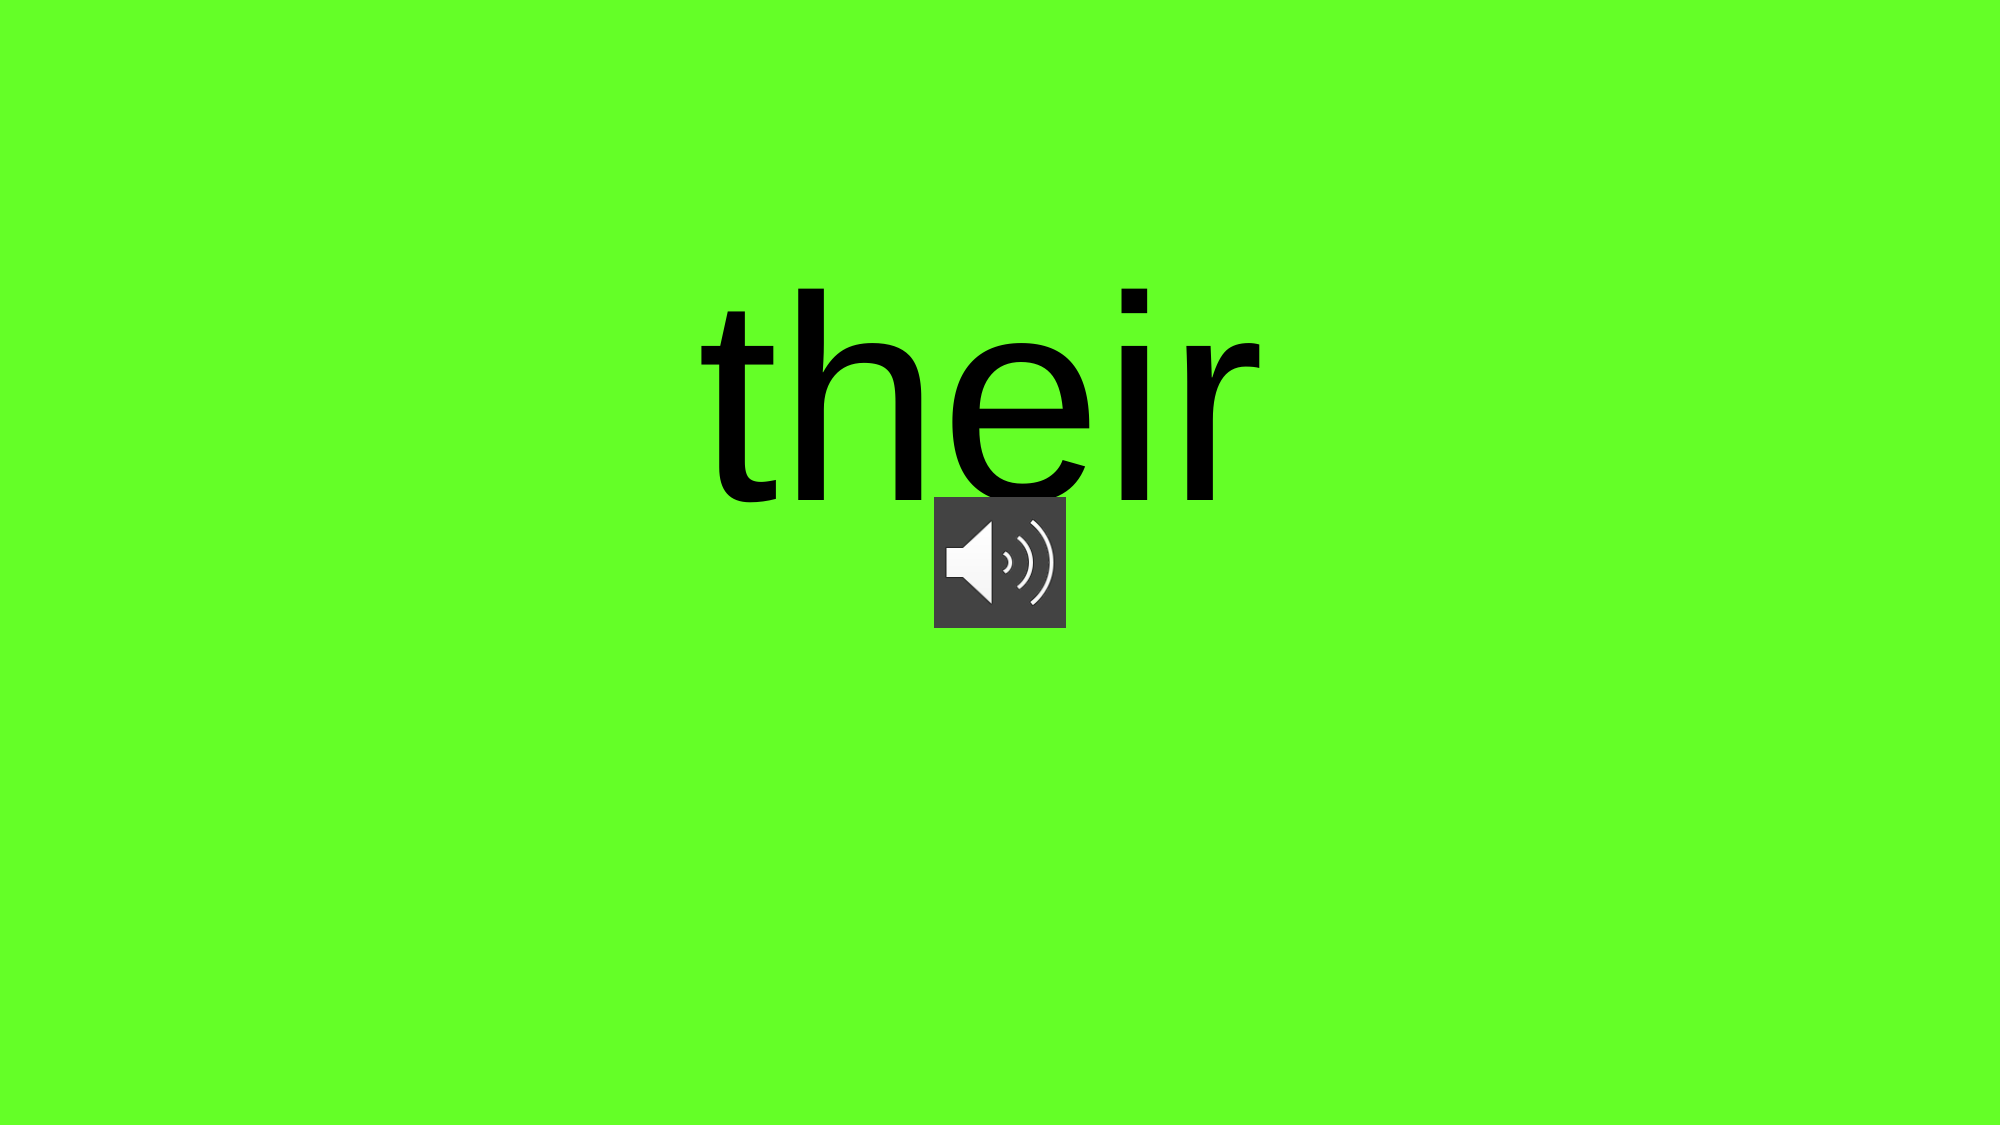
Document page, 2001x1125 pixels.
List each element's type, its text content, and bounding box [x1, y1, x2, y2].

text_box their [682, 201, 1280, 567]
picture [933, 495, 1067, 630]
